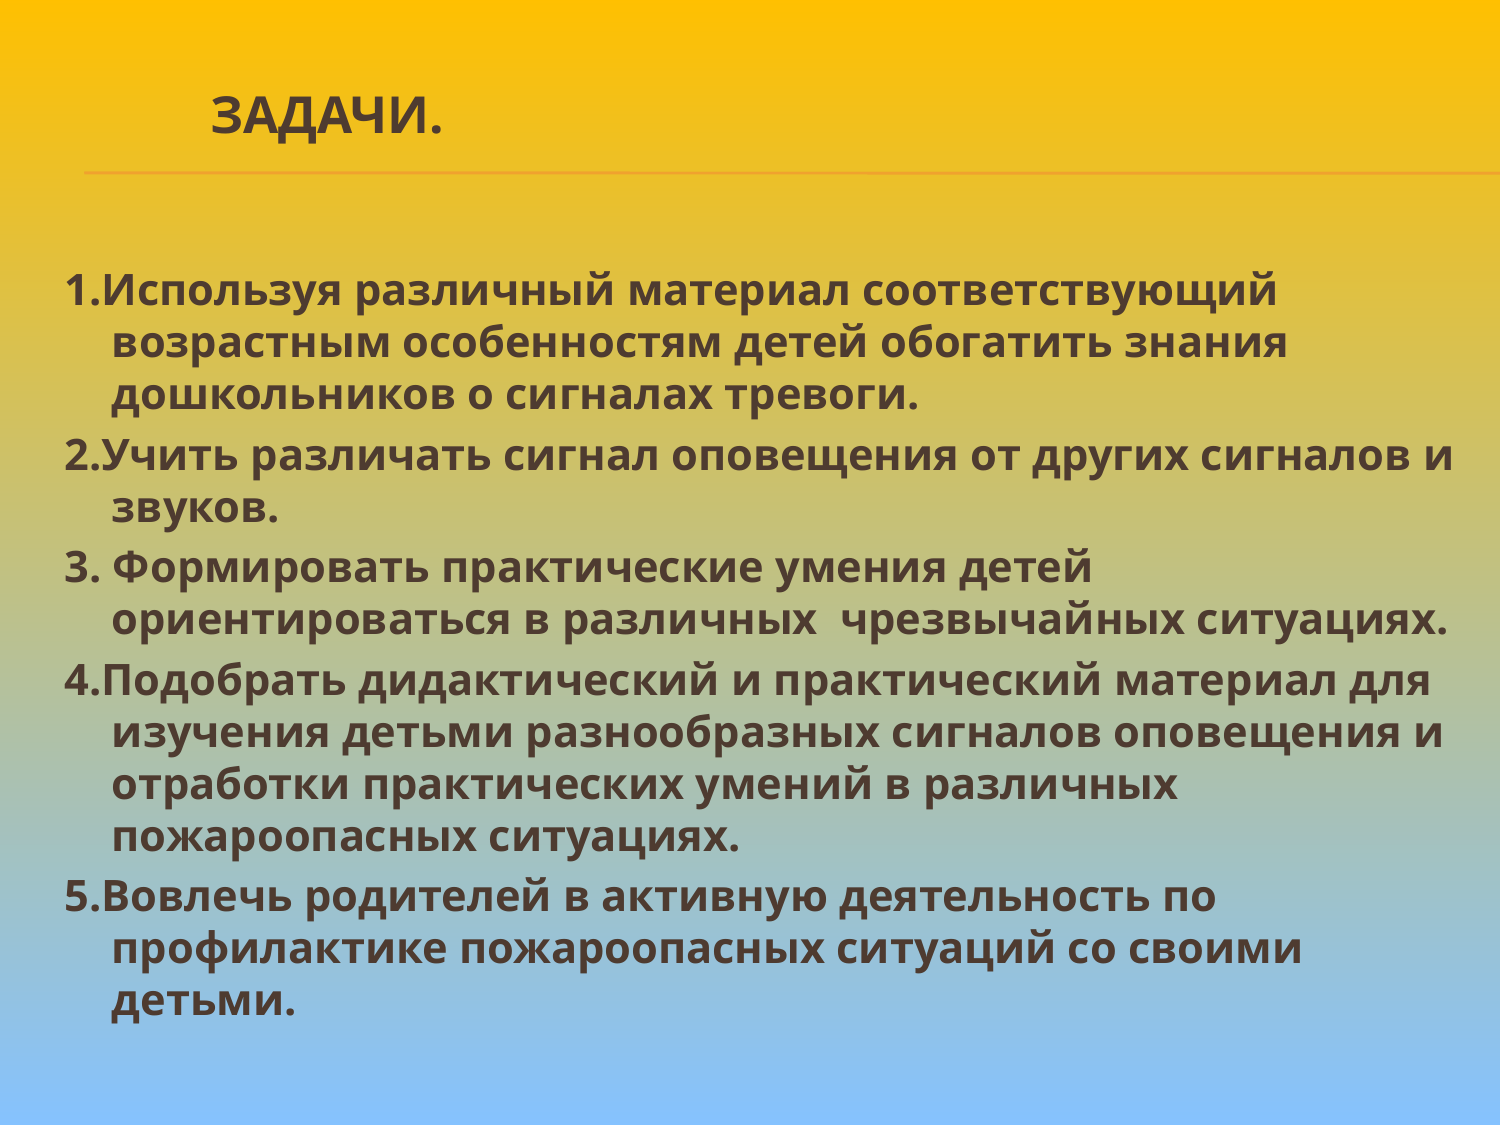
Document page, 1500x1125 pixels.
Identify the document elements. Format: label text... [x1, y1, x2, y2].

list 1.Используя различный материал соответствующий возрастным особенностям детей обогатить знания дошкольников о сигналах тревоги. 2.Учить различать сигнал оповещения от других сигналов и звуков. 3. Формировать практические умения детей ориентироваться в различных чрезвычайных ситуациях. 4.Подобрать дидактический и практический материал для изучения детьми разнообразных сигналов оповещения и отработки практических умений в различных пожароопасных ситуациях. 5.Вовлечь родителей в активную деятельность по профилактике пожароопасных ситуаций со своими детьми. [50, 254, 1475, 1094]
title Задачи. [50, 75, 1475, 213]
